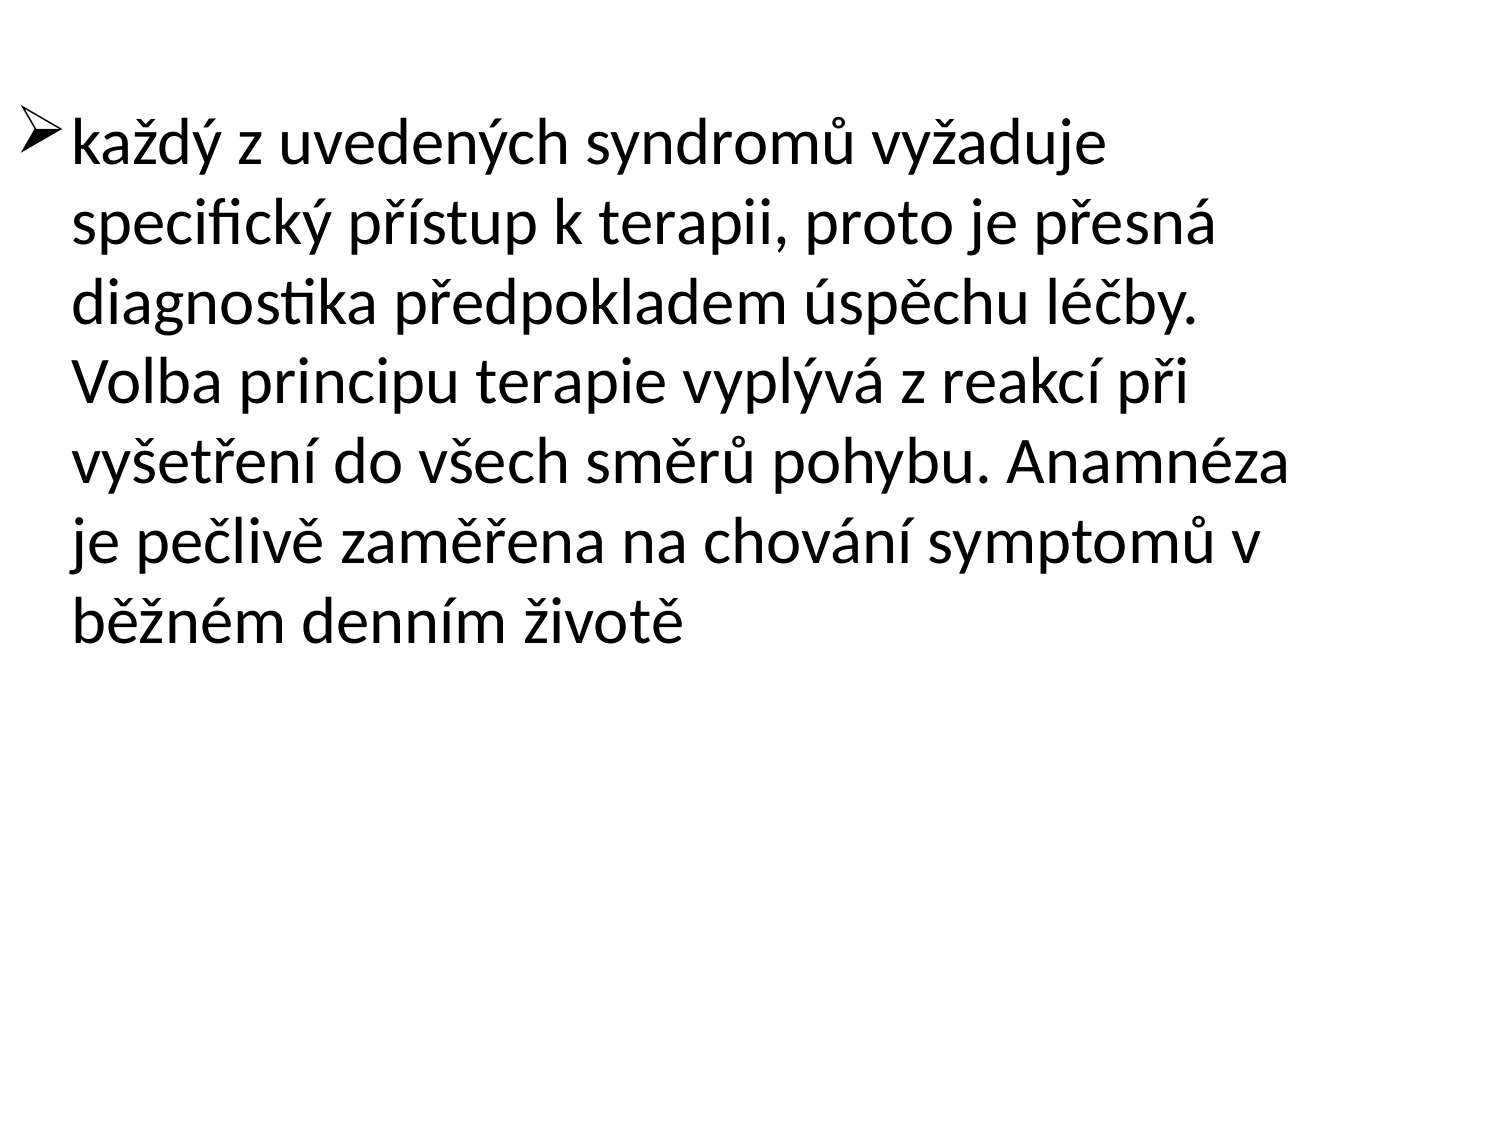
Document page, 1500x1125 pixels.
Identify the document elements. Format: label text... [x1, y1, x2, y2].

list každý z uvedených syndromů vyžaduje specifický přístup k terapii, proto je přesná diagnostika předpokladem úspěchu léčby. Volba principu terapie vyplývá z reakcí při vyšetření do všech směrů pohybu. Anamnéza je pečlivě zaměřena na chování symptomů v běžném denním životě [0, 90, 1350, 1005]
